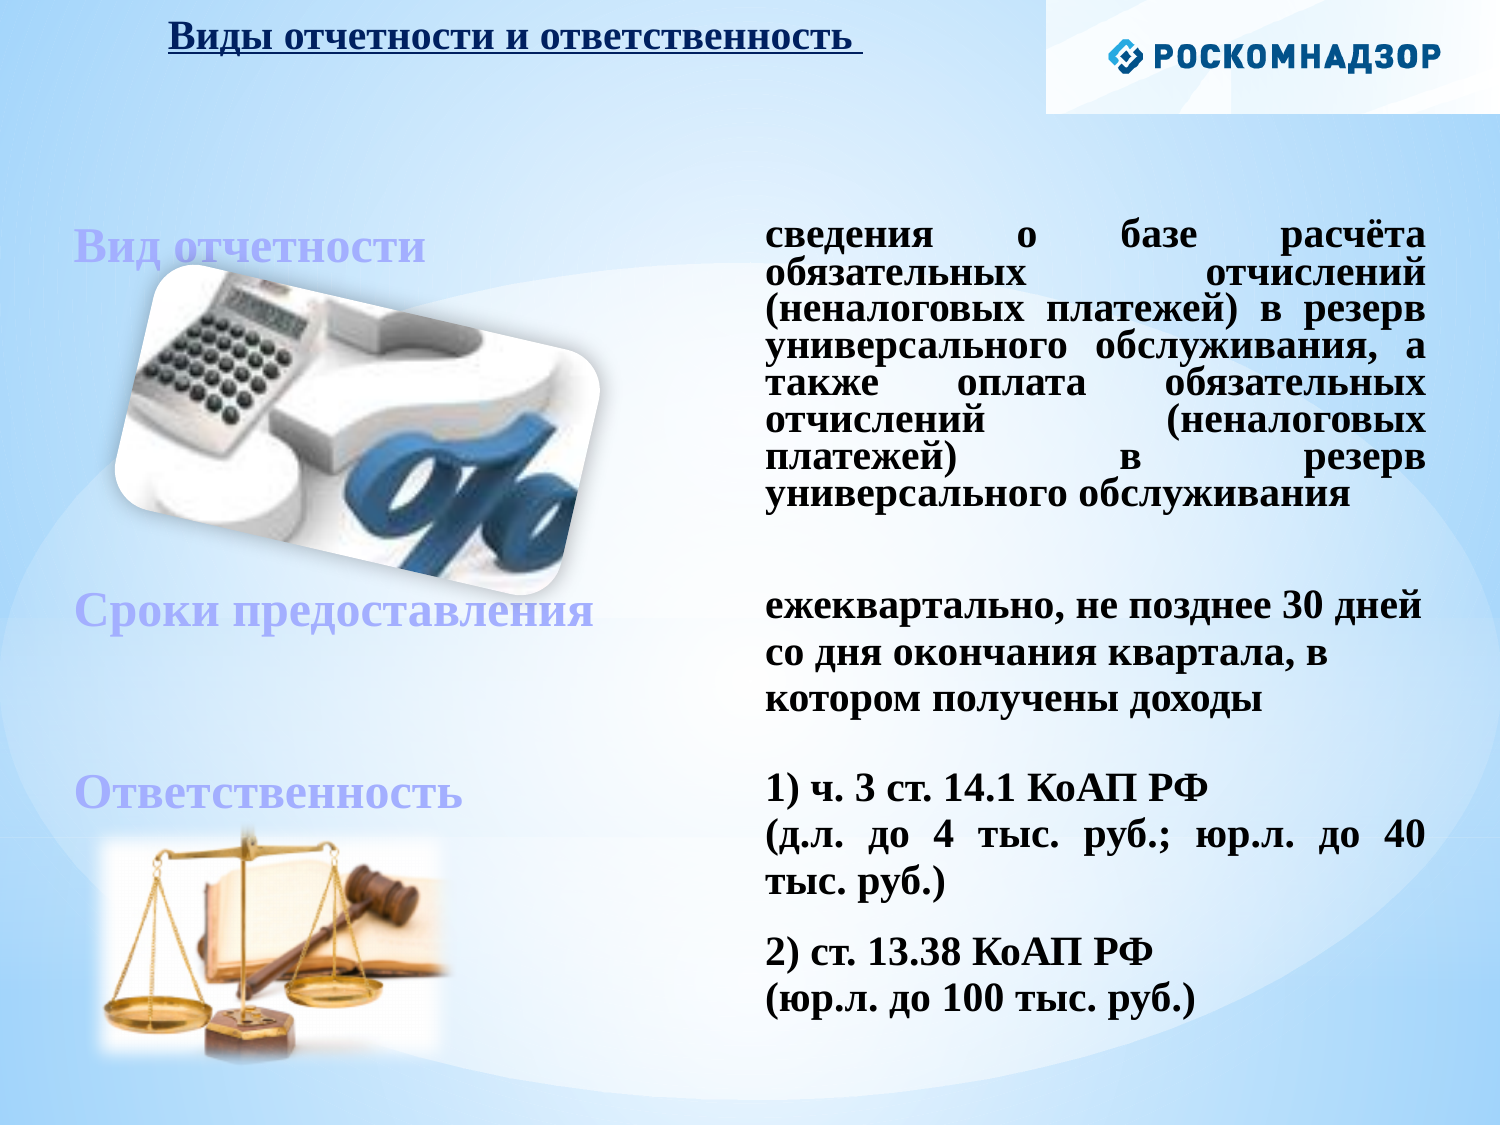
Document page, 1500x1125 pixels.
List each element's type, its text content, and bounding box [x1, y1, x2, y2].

text_box Виды отчетности и ответственность [140, 0, 891, 65]
table_header сведения о базе расчёта обязательных отчислений (неналоговых платежей) в резерв универсального обслуживания, а также оплата обязательных отчислений (неналоговых платежей) в резерв универсального обслуживания [750, 211, 1441, 574]
table_header Вид отчетности [59, 211, 750, 574]
picture [81, 820, 458, 1071]
table_cell Сроки предоставления [59, 574, 750, 757]
table_cell Ответственность [59, 757, 750, 1097]
picture [114, 264, 600, 596]
picture [1046, 0, 1500, 115]
table_cell 1) ч. 3 ст. 14.1 КоАП РФ (д.л. до 4 тыс. руб.; юр.л. до 40 тыс. руб.) 2) ст. 13.38 КоАП РФ (юр.л. до 100 тыс. руб.) [750, 757, 1441, 1097]
table_cell ежеквартально, не позднее 30 дней со дня окончания квартала, в котором получены доходы [750, 574, 1441, 757]
